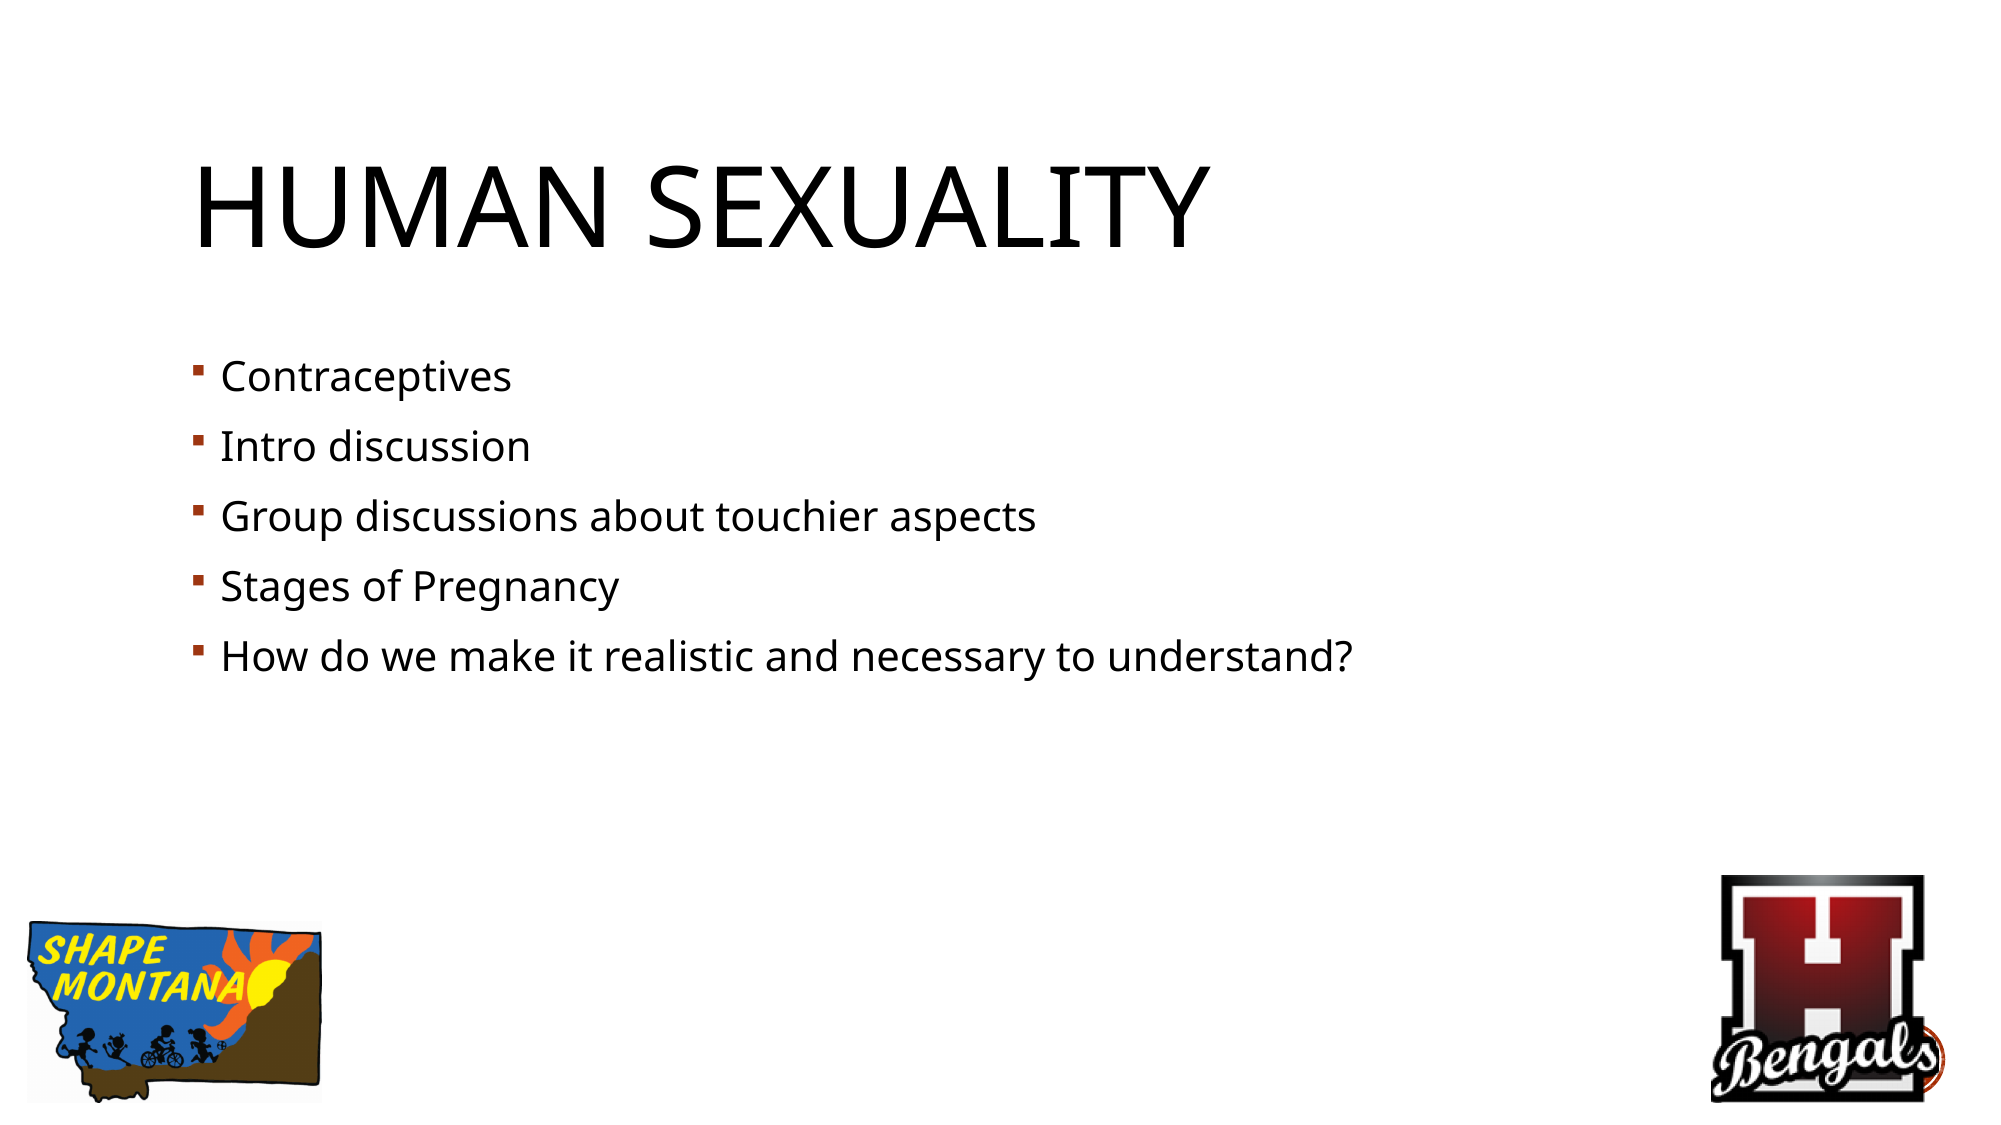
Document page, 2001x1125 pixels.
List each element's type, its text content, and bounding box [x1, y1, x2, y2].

picture [27, 921, 322, 1103]
picture [1711, 875, 1939, 1103]
title Human Sexuality [175, 79, 1826, 344]
list Contraceptives Intro discussion Group discussions about touchier aspects Stages of Pregnancy How do we make it realistic and necessary to understand? [175, 348, 1826, 1013]
